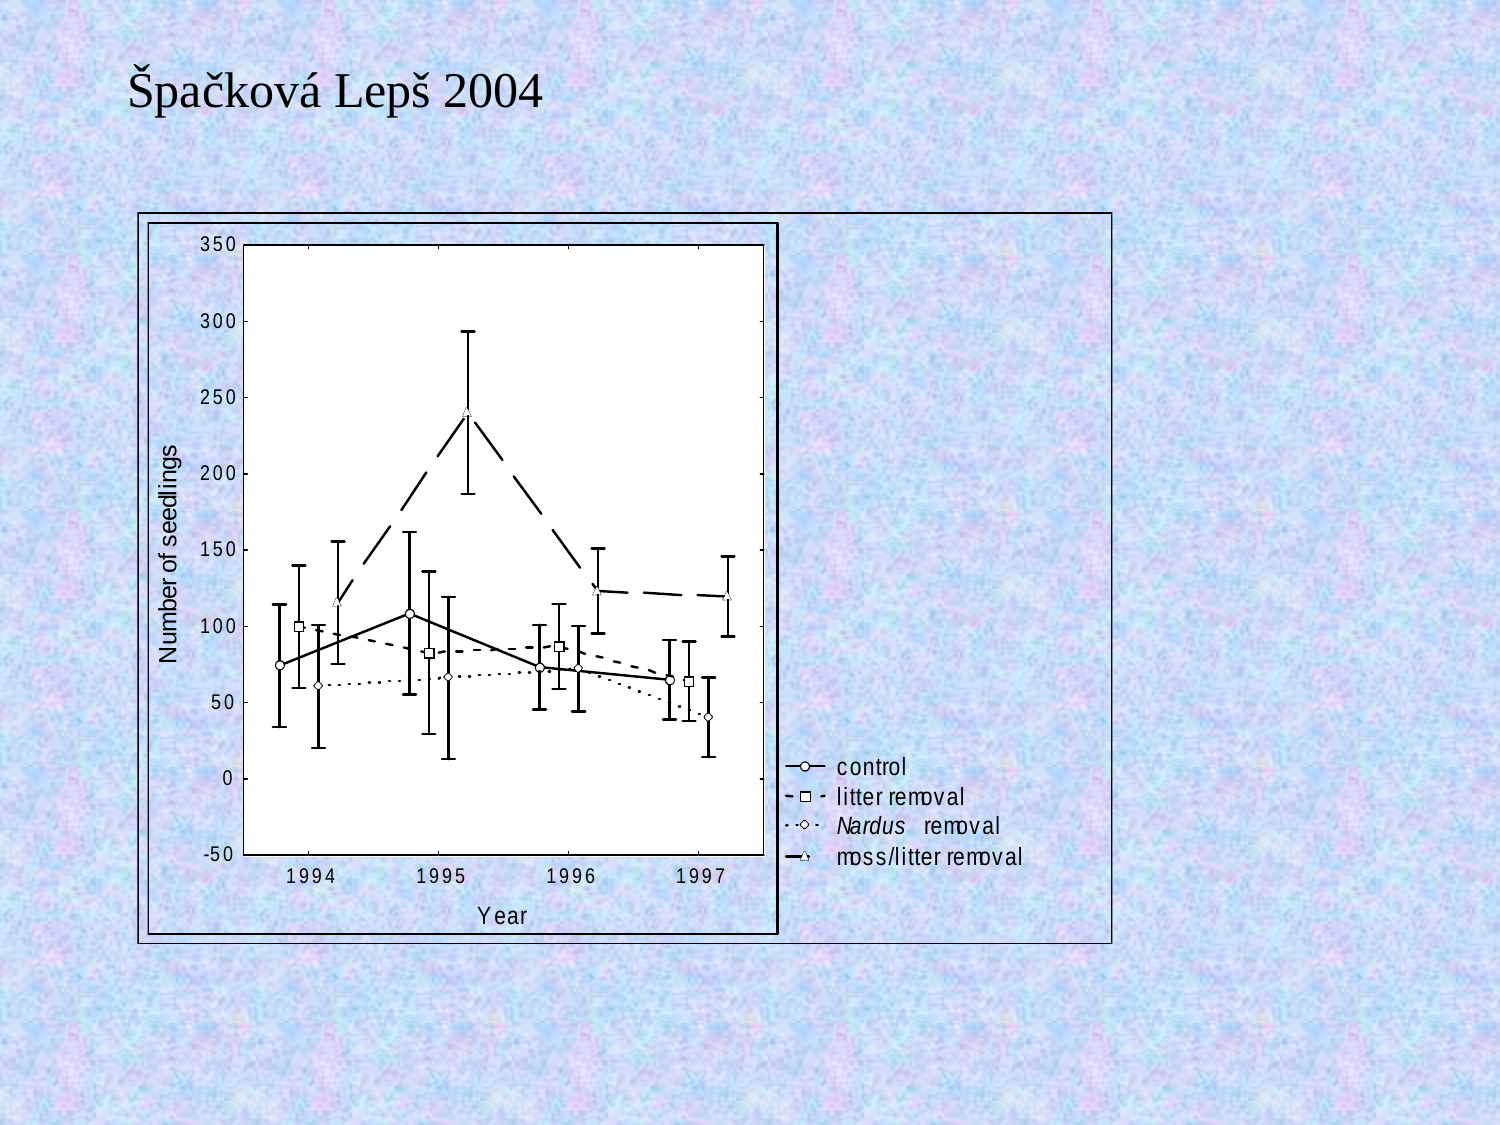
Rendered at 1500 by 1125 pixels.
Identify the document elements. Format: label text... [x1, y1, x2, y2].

text_box Špačková Lepš 2004 [112, 49, 1125, 125]
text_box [137, 212, 1113, 944]
picture [0, 0, 1500, 1125]
